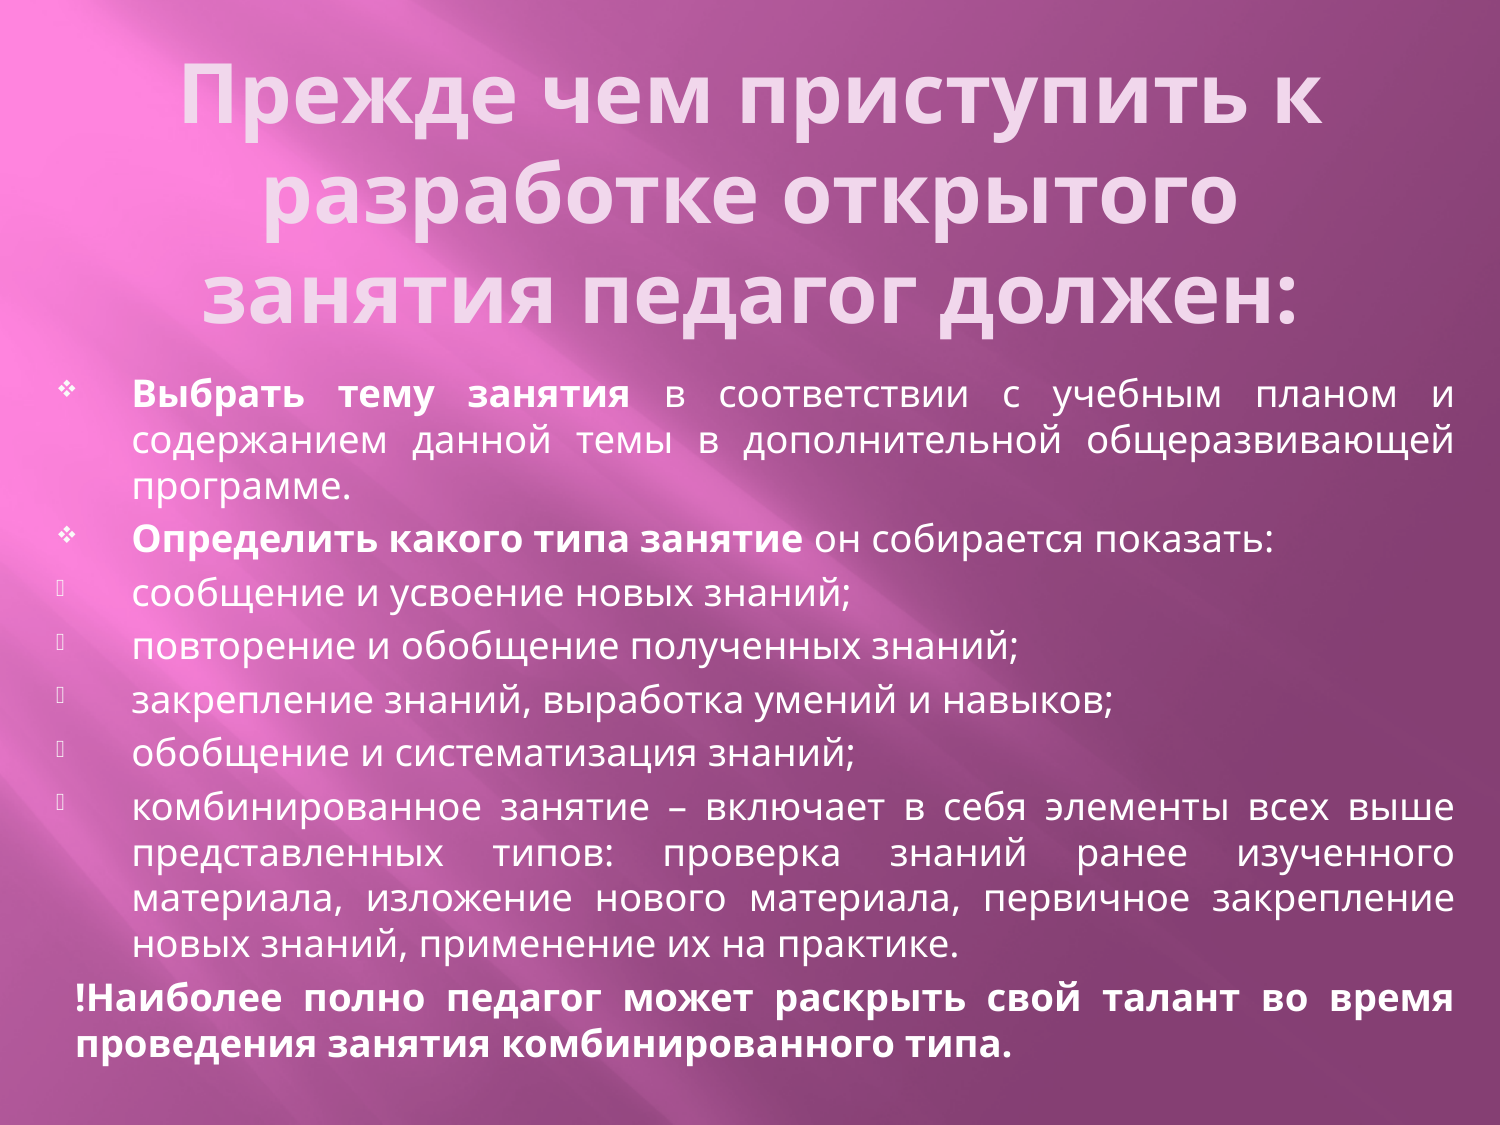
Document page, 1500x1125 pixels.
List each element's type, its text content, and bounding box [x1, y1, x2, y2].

list Выбрать тему занятия в соответствии с учебным планом и содержанием данной темы в дополнительной общеразвивающей программе. Определить какого типа занятие он собирается показать: сообщение и усвоение новых знаний; повторение и обобщение полученных знаний; закрепление знаний, выработка умений и навыков; обобщение и систематизация знаний; комбинированное занятие – включает в себя элементы всех выше представленных типов: проверка знаний ранее изученного материала, изложение нового материала, первичное закрепление новых знаний, применение их на практике. !Наиболее полно педагог может раскрыть свой талант во время проведения занятия комбинированного типа. [41, 361, 1471, 1083]
title Прежде чем приступить к разработке открытого занятия педагог должен: [76, 19, 1425, 361]
